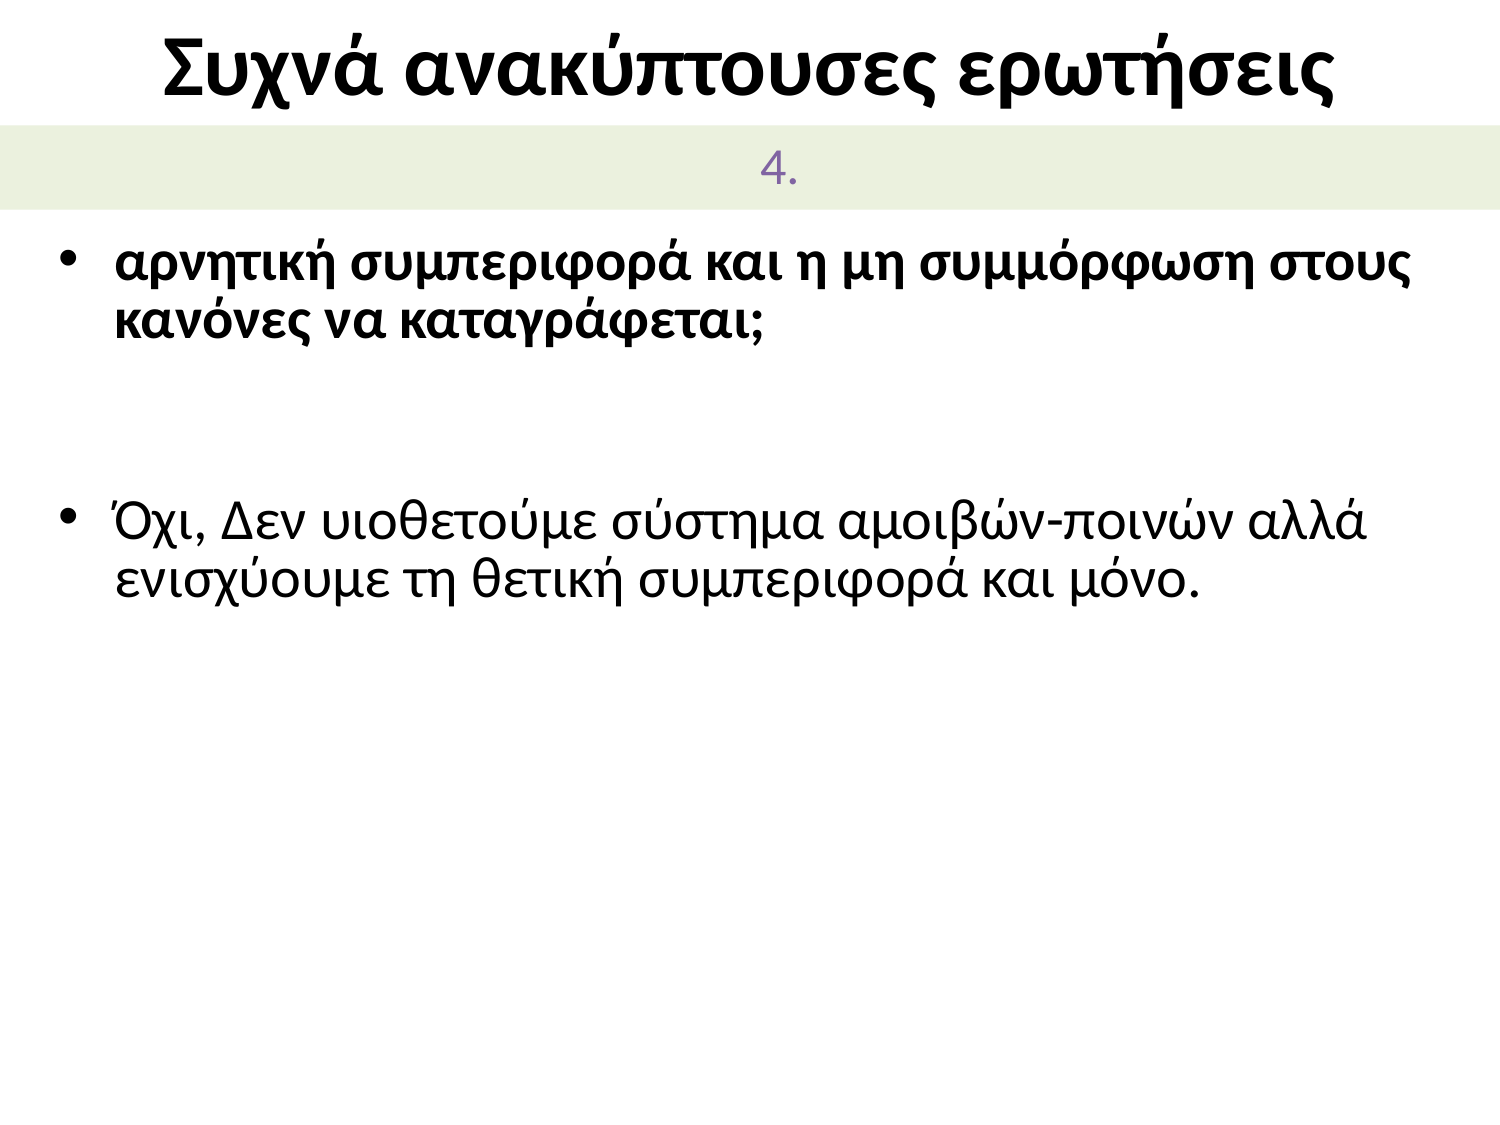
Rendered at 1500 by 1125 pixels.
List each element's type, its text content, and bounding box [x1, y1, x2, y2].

title Συχνά ανακύπτουσες ερωτήσεις [0, 0, 1500, 123]
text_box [0, 124, 1500, 210]
list αρνητική συμπεριφορά και η μη συμμόρφωση στους κανόνες να καταγράφεται; Όχι, Δεν υιοθετούμε σύστημα αμοιβών-ποινών αλλά ενισχύουμε τη θετική συμπεριφορά και μόνο. [57, 233, 1443, 1056]
